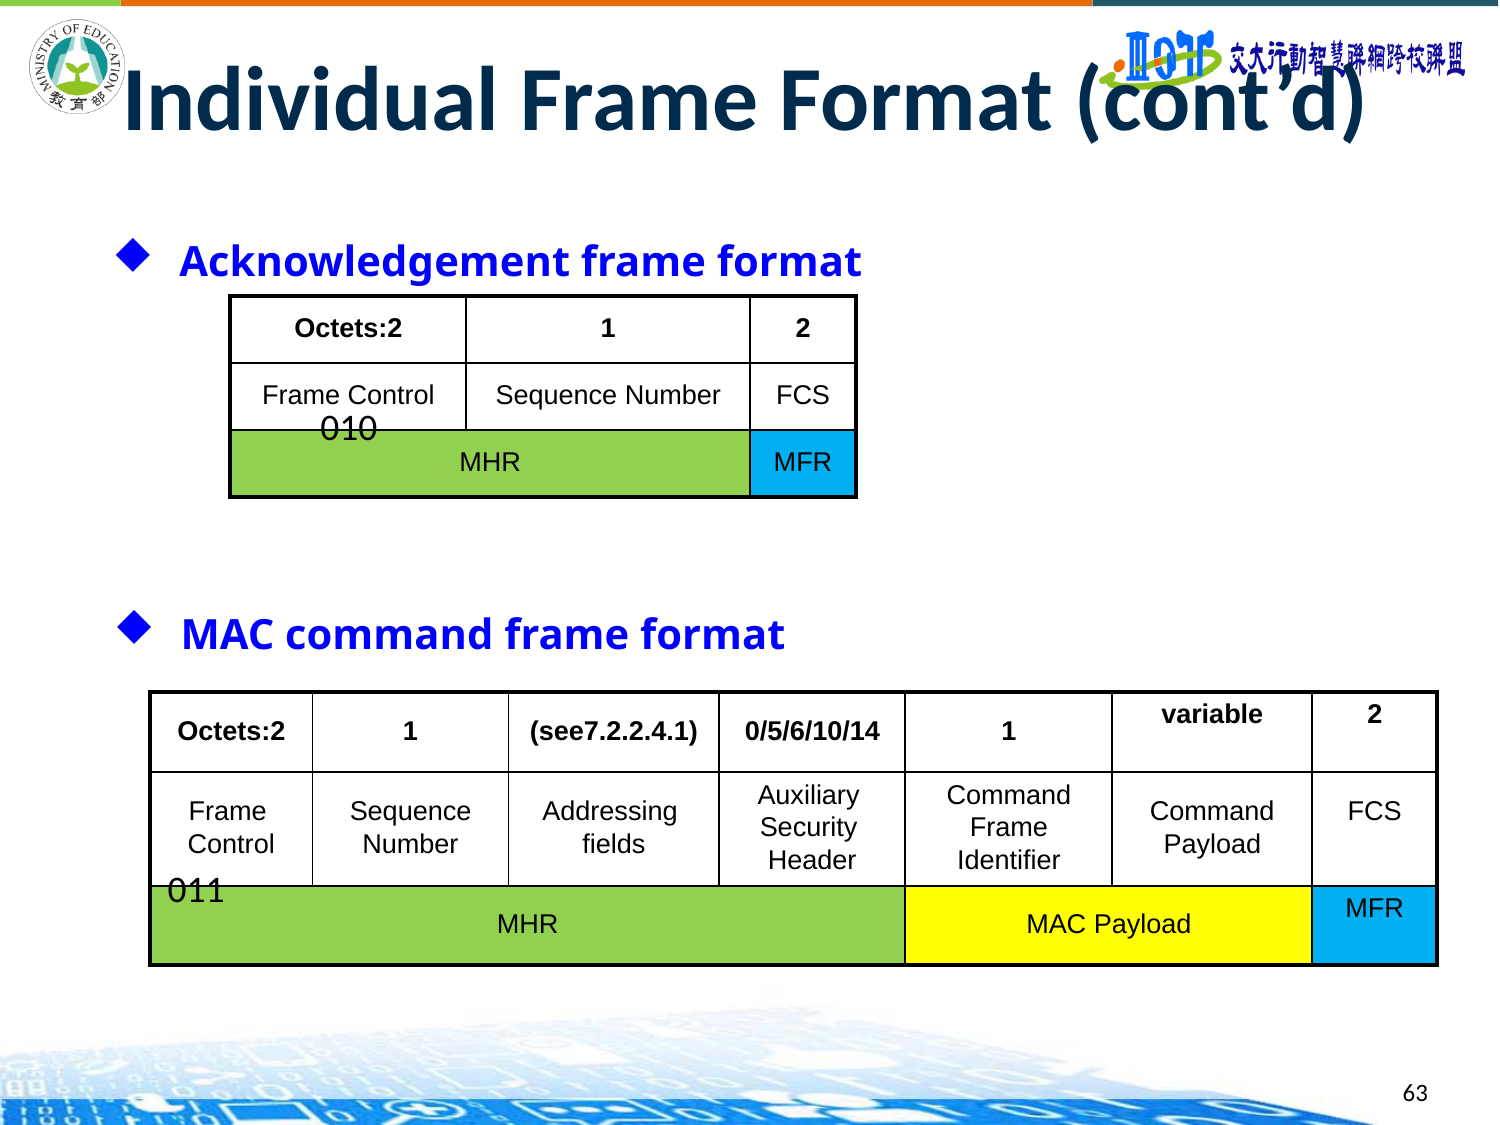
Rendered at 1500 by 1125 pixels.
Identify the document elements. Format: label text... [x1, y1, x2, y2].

table_cell Command Payload [1113, 773, 1311, 885]
table_cell MFR [1313, 887, 1435, 963]
table_cell Sequence Number [313, 773, 508, 885]
slide_number 63 [1387, 1069, 1484, 1125]
table_header 1 [467, 298, 749, 362]
text_box 010 [305, 395, 393, 456]
text_box Acknowledgement frame format [97, 227, 878, 293]
table_cell Frame Control [152, 773, 312, 885]
table_cell Command Frame Identifier [906, 773, 1111, 885]
table_header 2 [751, 298, 854, 362]
table_header (see7.2.2.4.1) [509, 694, 718, 771]
table_cell MHR [152, 887, 904, 963]
picture [1421, 30, 1465, 90]
picture [0, 987, 1377, 1125]
text_box MAC command frame format [98, 600, 801, 665]
table_header Octets:2 [232, 298, 465, 362]
table_cell MHR [232, 431, 749, 495]
table_cell Sequence Number [467, 364, 749, 429]
table_header 2 [1313, 694, 1435, 771]
table_cell MFR [751, 431, 854, 495]
table_cell FCS [1313, 773, 1435, 885]
table_cell Addressing fields [509, 773, 718, 885]
table_header 0/5/6/10/14 [720, 694, 904, 771]
table_cell MAC Payload [906, 887, 1311, 963]
table_header variable [1113, 694, 1311, 771]
table_cell Frame Control [232, 364, 465, 429]
title Individual Frame Format (cont’d) [70, 0, 1421, 188]
table_header 1 [313, 694, 508, 771]
picture [29, 19, 70, 114]
table_cell Auxiliary Security Header [720, 773, 904, 885]
table_header 1 [906, 694, 1111, 771]
text_box 011 [152, 857, 240, 918]
table_header Octets:2 [152, 694, 312, 771]
table_cell FCS [751, 364, 854, 429]
